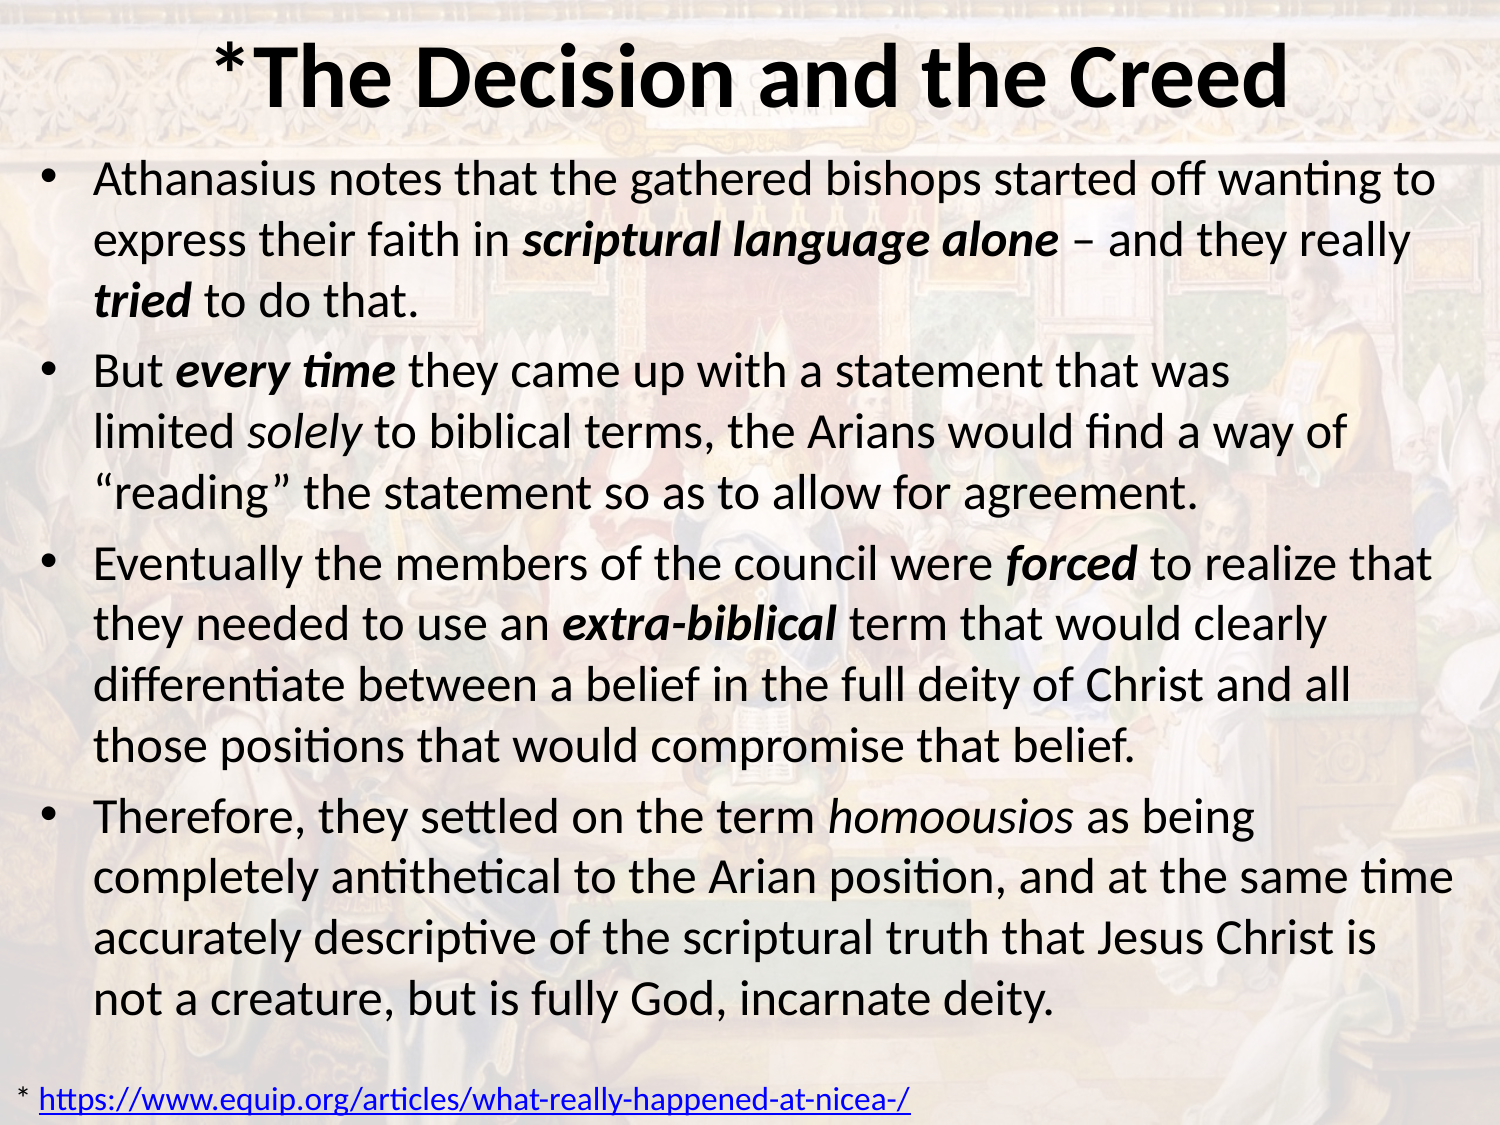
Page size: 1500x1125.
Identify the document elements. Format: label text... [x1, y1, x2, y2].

title *The Decision and the Creed [0, 4, 1500, 138]
text_box * https://www.equip.org/articles/what-really-happened-at-nicea-/ [0, 1069, 1500, 1125]
list Athanasius notes that the gathered bishops started off wanting to express their faith in scriptural language alone – and they really tried to do that. But every time they came up with a statement that was limited solely to biblical terms, the Arians would find a way of “reading” the statement so as to allow for agreement. Eventually the members of the council were forced to realize that they needed to use an extra-biblical term that would clearly differentiate between a belief in the full deity of Christ and all those positions that would compromise that belief. Therefore, they settled on the term homoousios as being completely antithetical to the Arian position, and at the same time accurately descriptive of the scriptural truth that Jesus Christ is not a creature, but is fully God, incarnate deity. [24, 137, 1475, 1050]
